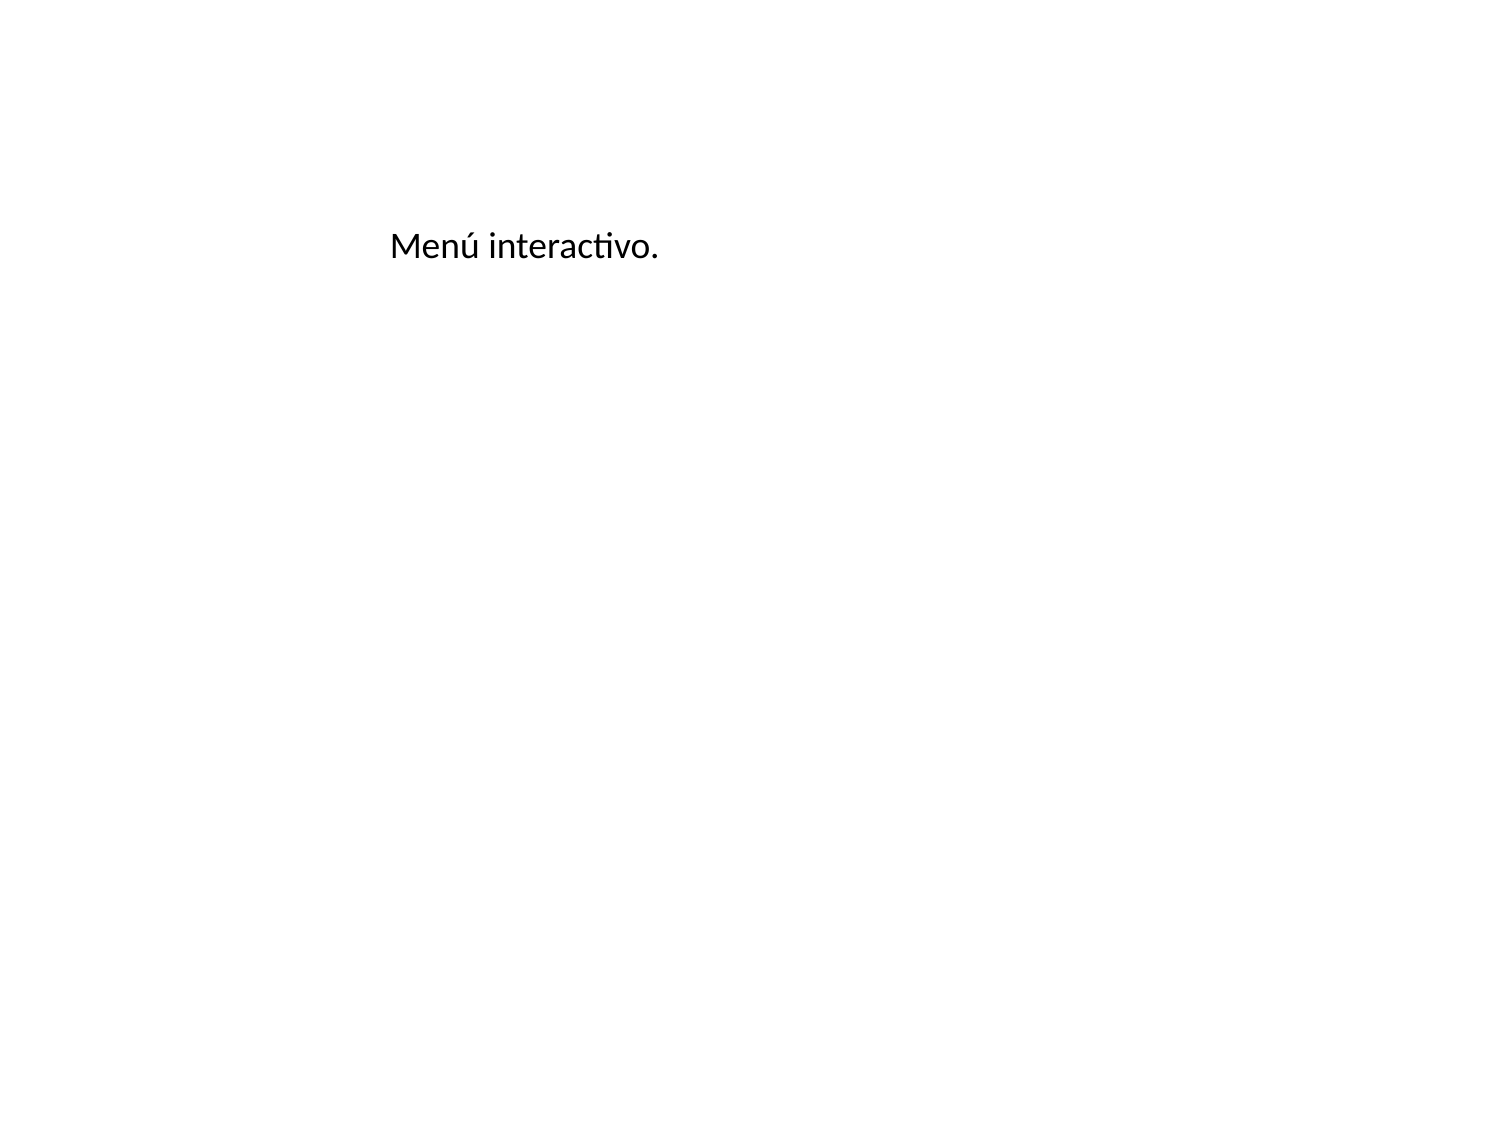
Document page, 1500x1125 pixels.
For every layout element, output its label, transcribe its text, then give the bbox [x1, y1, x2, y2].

text_box Menú interactivo. [374, 214, 1125, 319]
